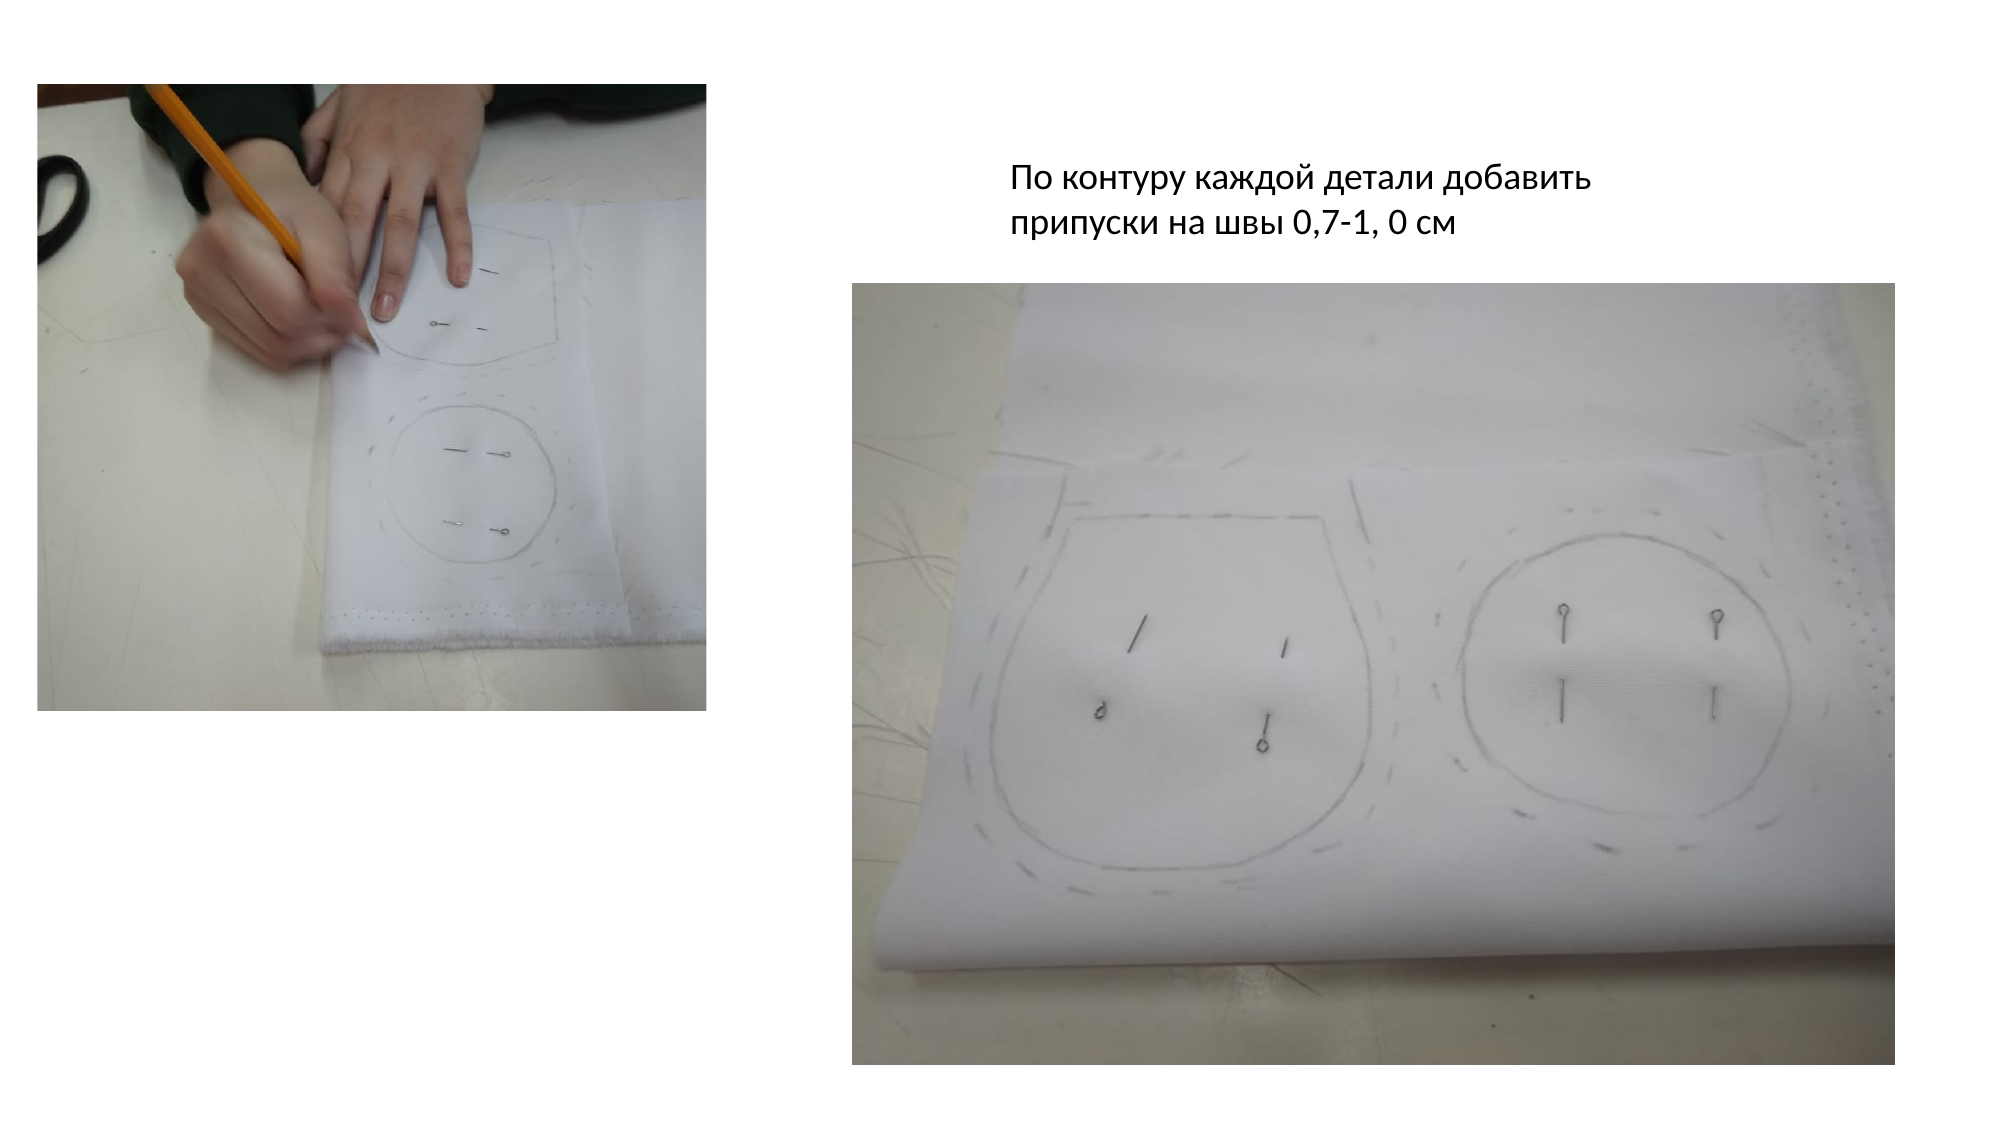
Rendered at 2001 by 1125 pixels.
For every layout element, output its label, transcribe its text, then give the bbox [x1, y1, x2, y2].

picture [37, 84, 707, 711]
text_box По контуру каждой детали добавить припуски на швы 0,7-1, 0 см [995, 144, 1751, 250]
picture [852, 283, 1895, 1065]
